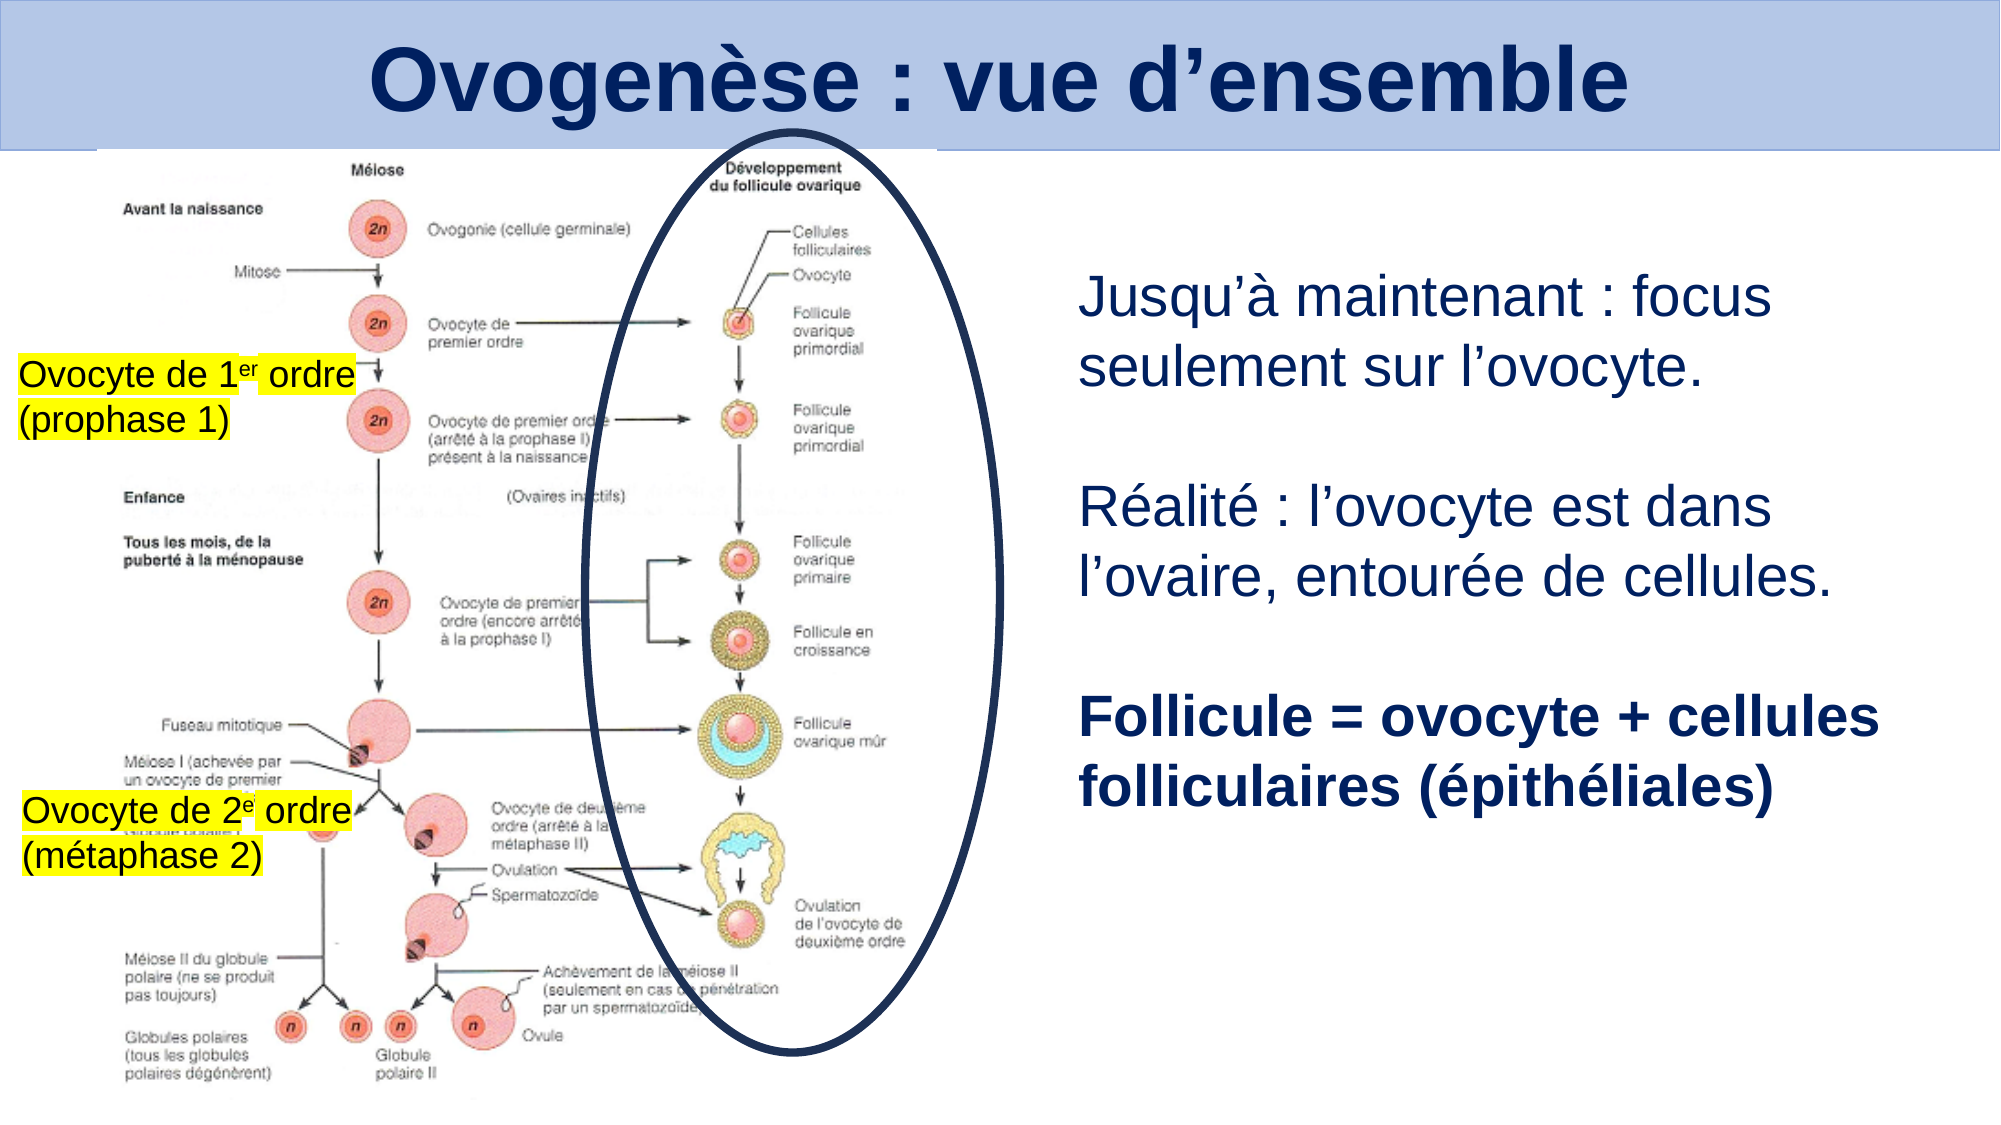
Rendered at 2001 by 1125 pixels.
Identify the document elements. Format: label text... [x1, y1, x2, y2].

picture [97, 149, 937, 1100]
text_box [735, 131, 850, 149]
text_box Ovocyte de 1er ordre (prophase 1) [3, 342, 97, 448]
text_box Ovogenèse : vue d’ensemble [0, 0, 2000, 151]
text_box Jusqu’à maintenant : focus seulement sur l’ovocyte. Réalité : l’ovocyte est dans l’ovaire, entourée de cellules. Follicule = ovocyte + cellules folliculaires (épithéliales) [1063, 251, 1903, 826]
text_box Ovocyte de 2e ordre (métaphase 2) [7, 778, 97, 884]
text_box [937, 260, 1002, 925]
